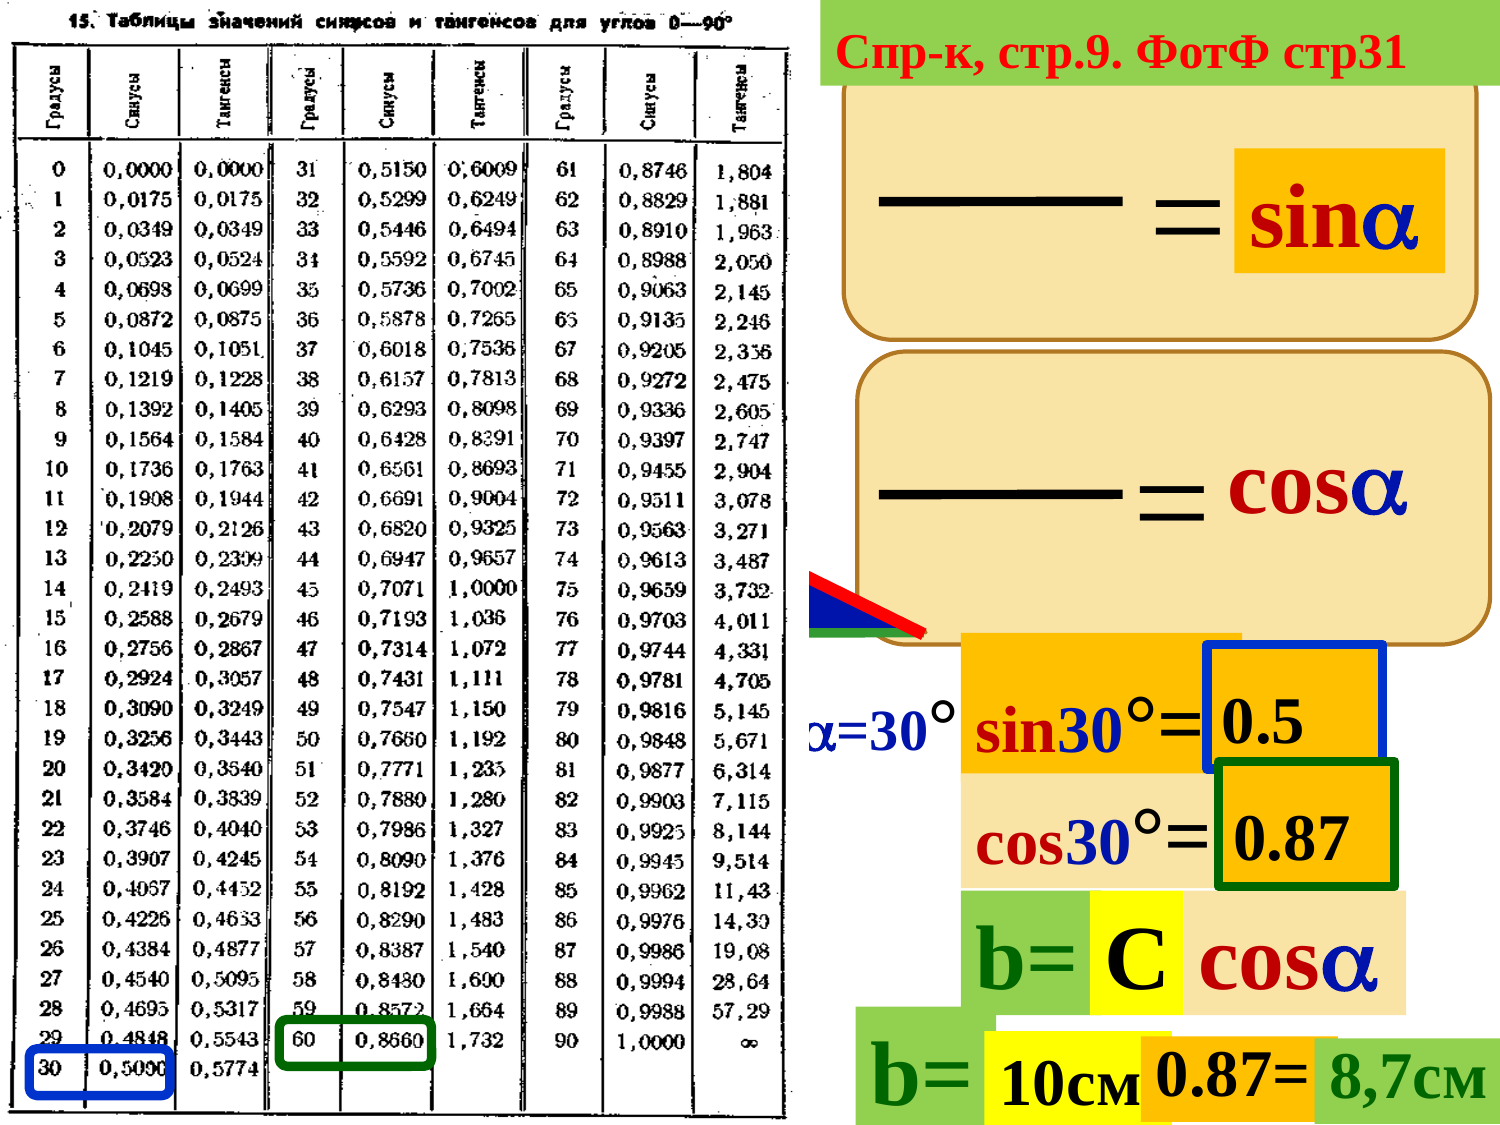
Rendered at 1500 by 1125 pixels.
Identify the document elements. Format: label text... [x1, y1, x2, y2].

text_box С [1089, 890, 1184, 1016]
text_box = [1134, 118, 1243, 298]
text_box cos30°= [960, 773, 1243, 889]
picture [0, 0, 809, 1125]
text_box cos [1184, 890, 1407, 1016]
text_box b= [960, 890, 1089, 1016]
text_box 0.5 [1207, 644, 1383, 770]
text_box 0.87= [1140, 1036, 1338, 1122]
text_box 8,7cм [1314, 1038, 1500, 1124]
text_box Спр-к, стр.9. ФотФ стр31 [820, 0, 1500, 86]
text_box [878, 491, 1123, 498]
text_box [841, 86, 1479, 342]
text_box 0.87 [1218, 761, 1395, 887]
text_box = [1119, 404, 1227, 584]
text_box sin [1243, 148, 1446, 274]
text_box [855, 349, 1493, 647]
text_box cos [1227, 414, 1448, 539]
text_box 10cм [984, 1031, 1172, 1125]
text_box =30° [817, 667, 960, 773]
text_box sin30°= [960, 632, 1243, 773]
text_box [878, 198, 1123, 205]
text_box b= [855, 1006, 997, 1125]
text_box [817, 590, 894, 628]
